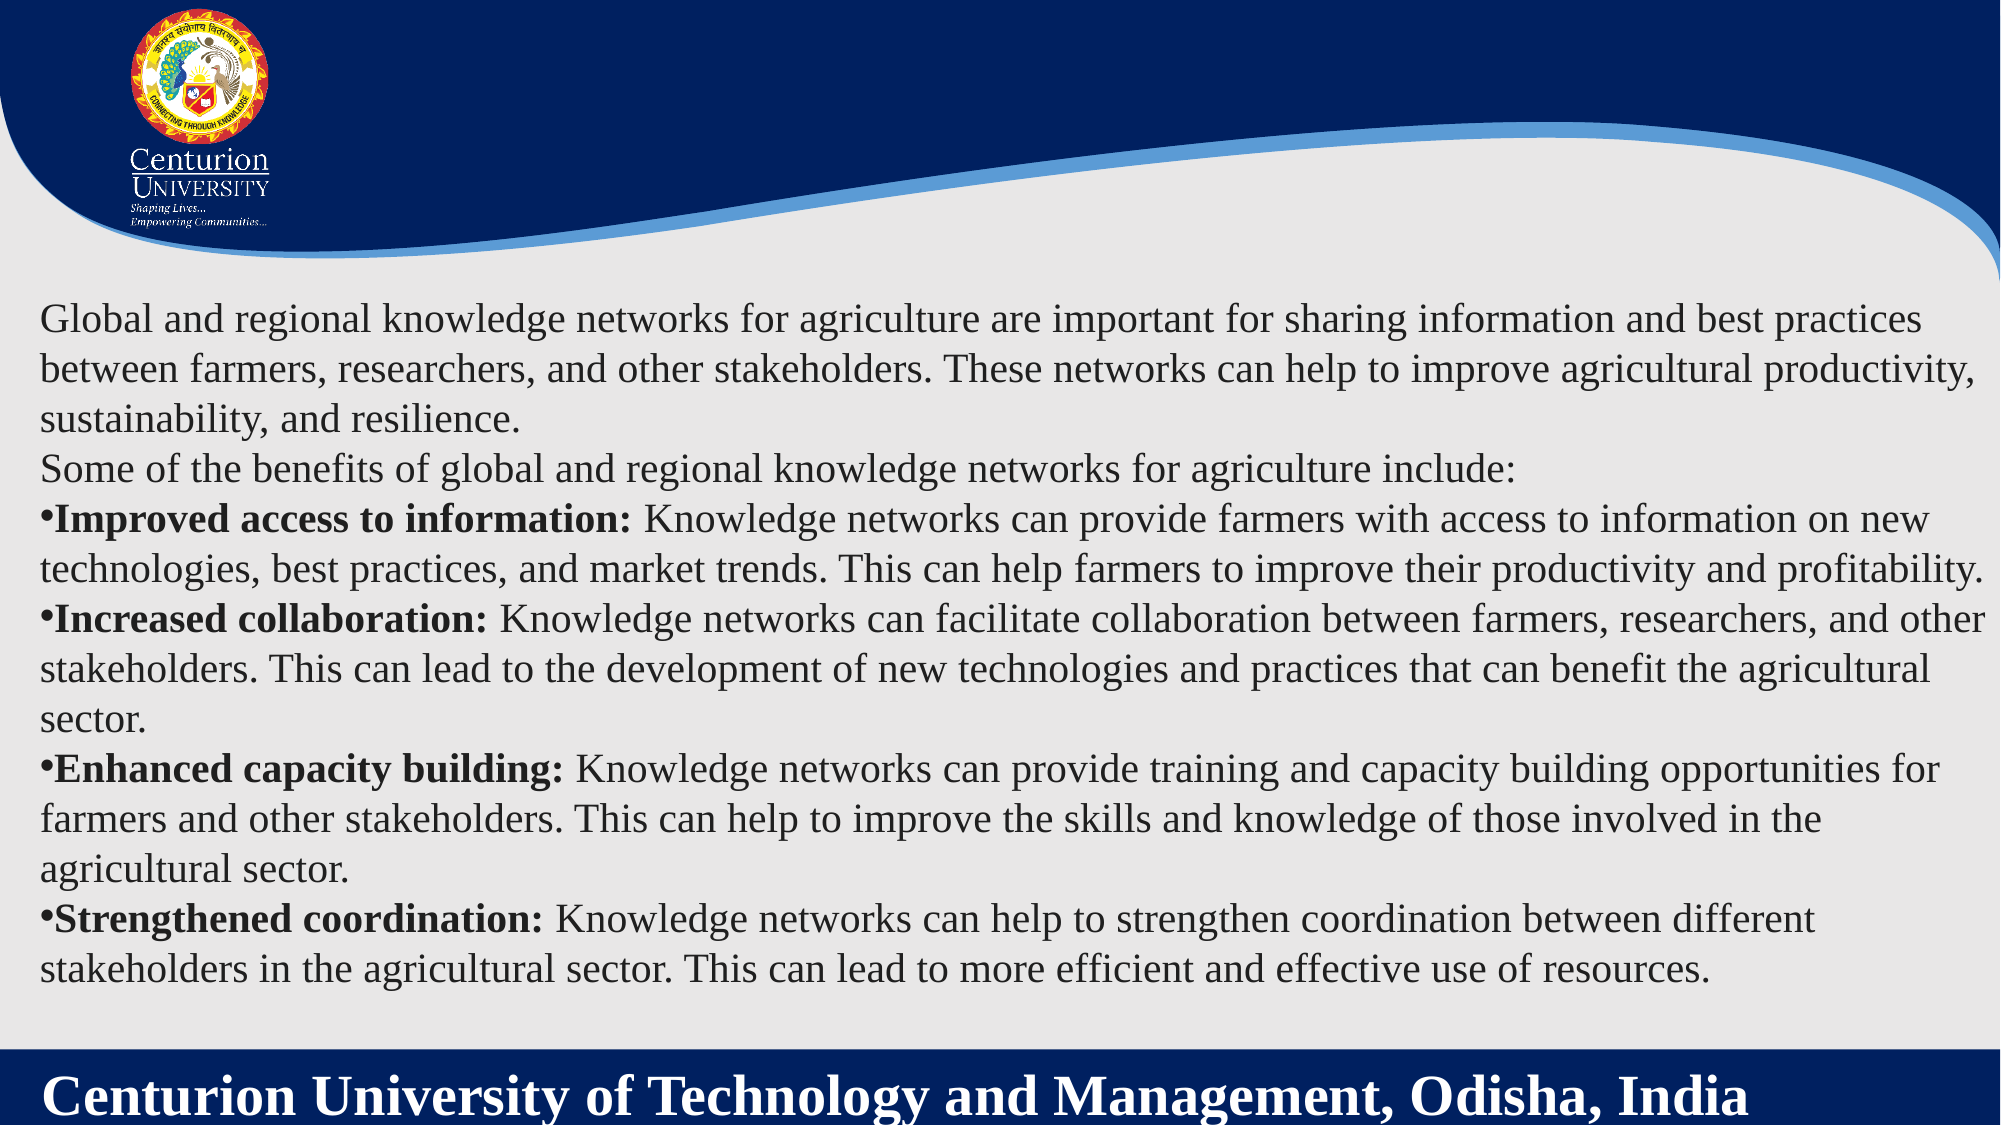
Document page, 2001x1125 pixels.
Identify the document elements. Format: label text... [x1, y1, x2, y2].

text_box Global and regional knowledge networks for agriculture are important for sharing information and best practices between farmers, researchers, and other stakeholders. These networks can help to improve agricultural productivity, sustainability, and resilience. Some of the benefits of global and regional knowledge networks for agriculture include: Improved access to information: Knowledge networks can provide farmers with access to information on new technologies, best practices, and market trends. This can help farmers to improve their productivity and profitability. Increased collaboration: Knowledge networks can facilitate collaboration between farmers, researchers, and other stakeholders. This can lead to the development of new technologies and practices that can benefit the agricultural sector. Enhanced capacity building: Knowledge networks can provide training and capacity building opportunities for farmers and other stakeholders. This can help to improve the skills and knowledge of those involved in the agricultural sector. Strengthened coordination: Knowledge networks can help to strengthen coordination between different stakeholders in the agricultural sector. This can lead to more efficient and effective use of resources. [24, 282, 2000, 998]
picture [126, 5, 272, 231]
